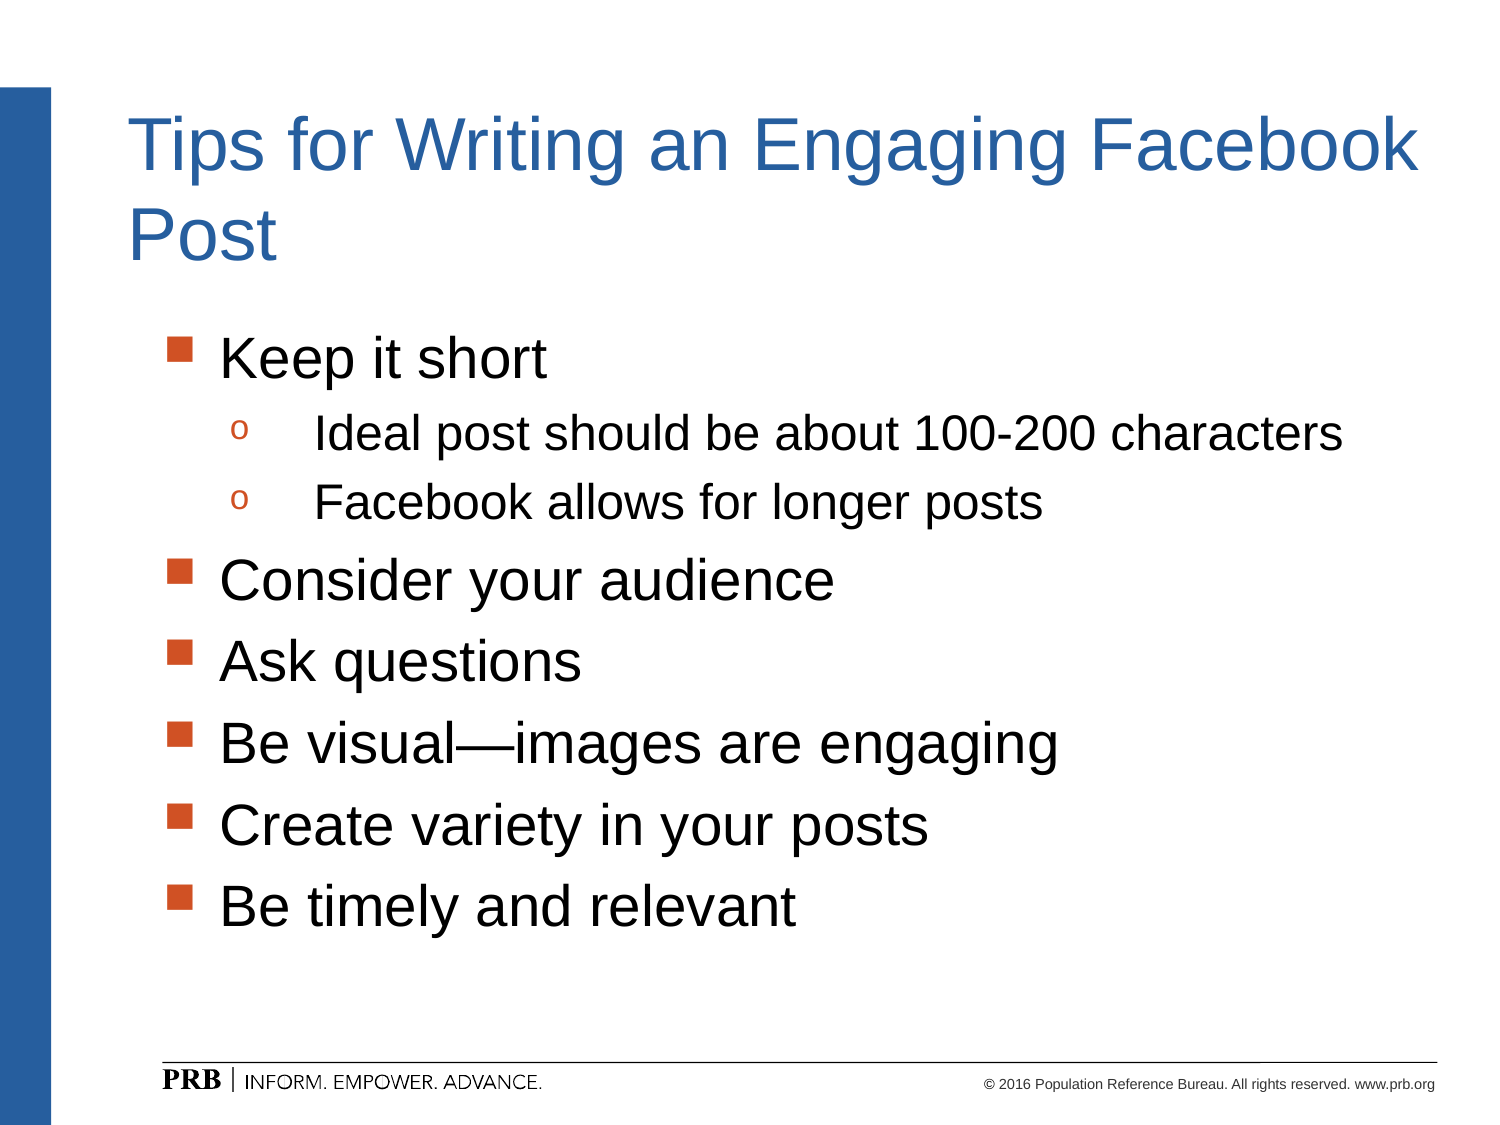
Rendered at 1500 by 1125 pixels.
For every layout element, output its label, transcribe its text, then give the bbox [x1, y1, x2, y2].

list Keep it short Ideal post should be about 100-200 characters Facebook allows for longer posts Consider your audience Ask questions Be visual—images are engaging Create variety in your posts Be timely and relevant [148, 312, 1399, 1038]
title Tips for Writing an Engaging Facebook Post [112, 87, 1500, 276]
